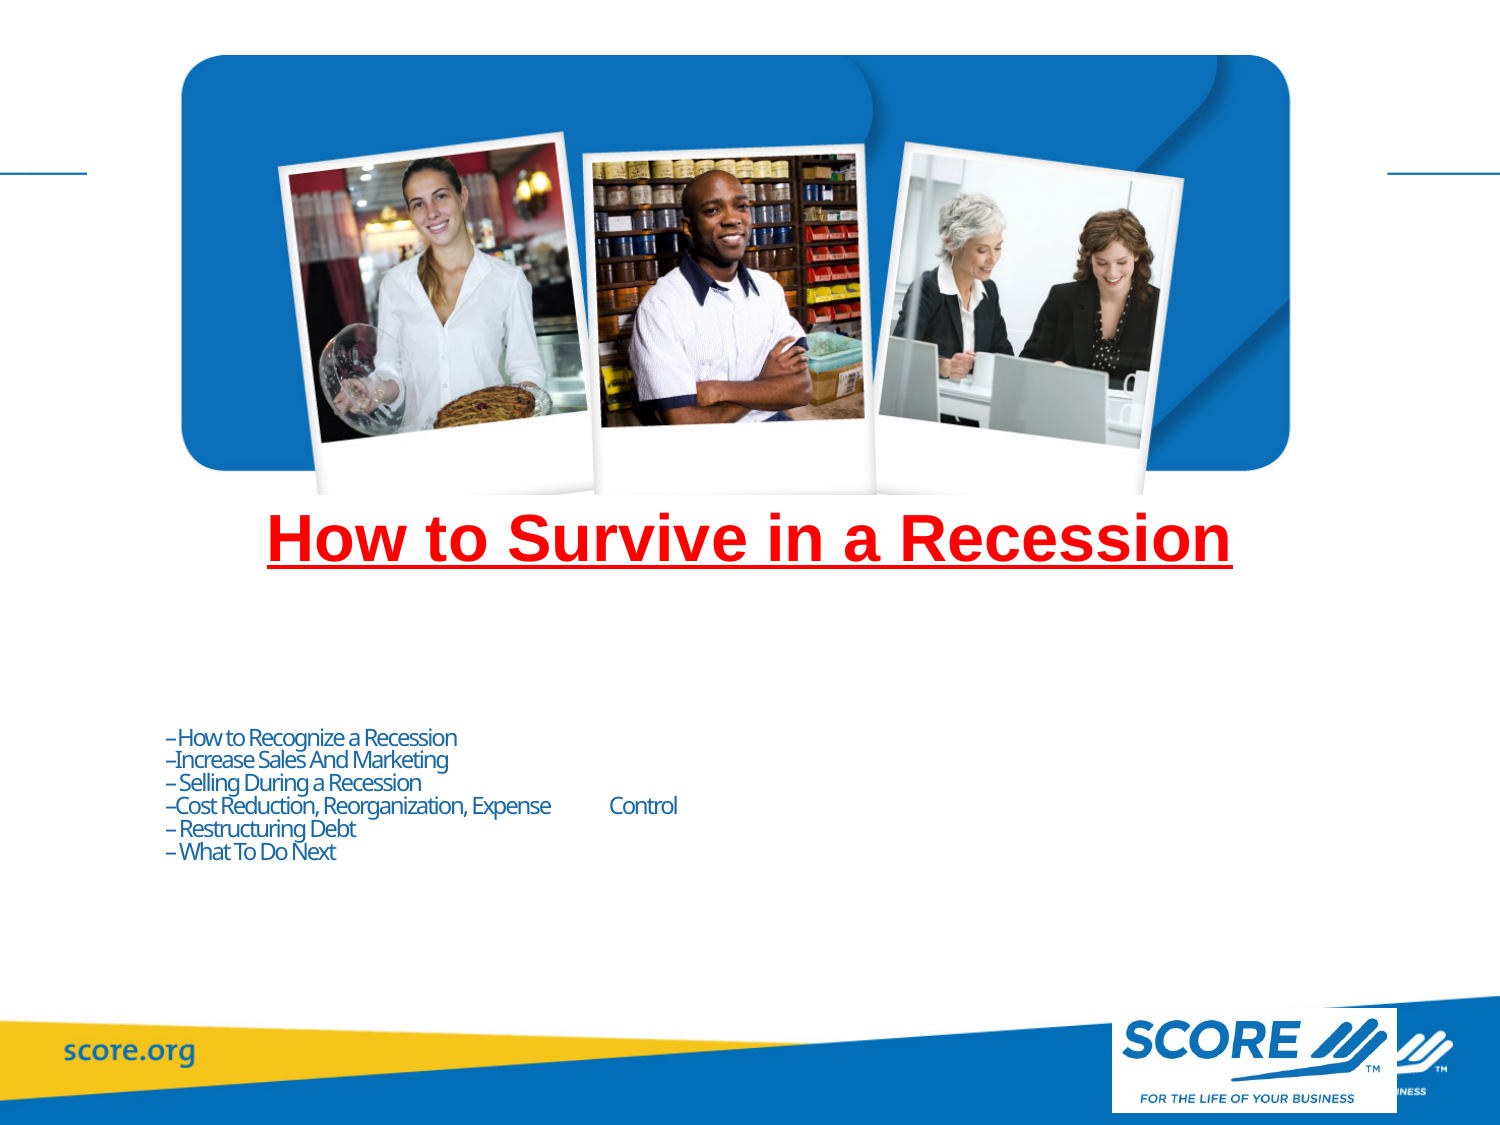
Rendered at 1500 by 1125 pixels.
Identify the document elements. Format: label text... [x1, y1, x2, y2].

title –How to Recognize a Recession –Increase Sales And Marketing – Selling During a Recession –Cost Reduction, Reorganization, Expense Control – Restructuring Debt – What To Do Next [150, 572, 1388, 1028]
picture [0, 0, 1500, 1125]
text_box How to Survive in a Recession [43, 442, 1457, 620]
